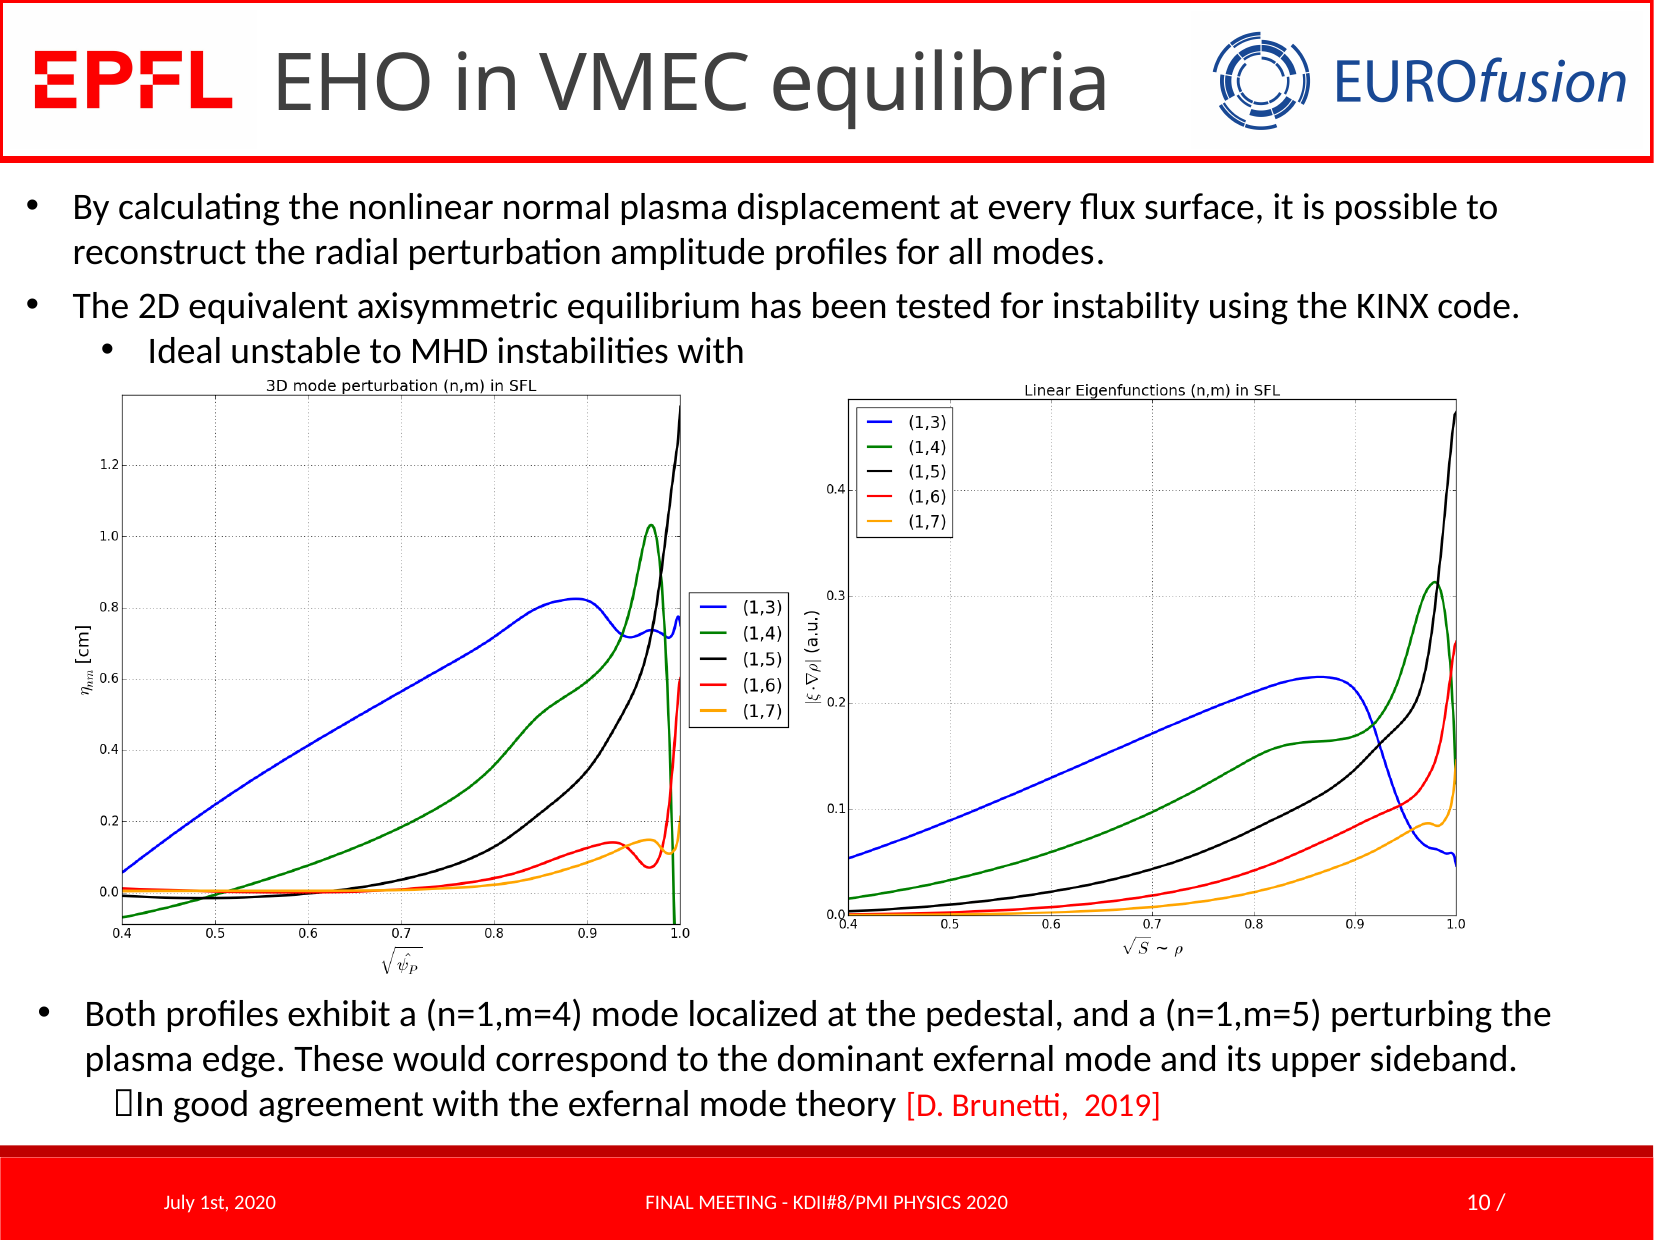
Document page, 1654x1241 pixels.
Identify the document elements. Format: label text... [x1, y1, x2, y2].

text_box By calculating the nonlinear normal plasma displacement at every flux surface, it is possible to reconstruct the radial perturbation amplitude profiles for all modes. [10, 174, 1643, 280]
picture [1190, 10, 1644, 150]
text_box Both profiles exhibit a (n=1,m=4) mode localized at the pedestal, and a (n=1,m=5) perturbing the plasma edge. These would correspond to the dominant exfernal mode and its upper sideband. In good agreement with the exfernal mode theory [D. Brunetti, 2019] [22, 981, 1608, 1131]
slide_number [148, 1168, 485, 1235]
picture [10, 10, 257, 150]
text_box EHO in VMEC equilibria [264, 36, 1187, 135]
slide_number 10 / [1342, 1168, 1521, 1235]
picture [71, 375, 792, 982]
picture [800, 377, 1467, 958]
text_box [0, 0, 1654, 161]
footer FINAL Meeting - KDII#8/PMI Physics 2020 [499, 1168, 1155, 1235]
